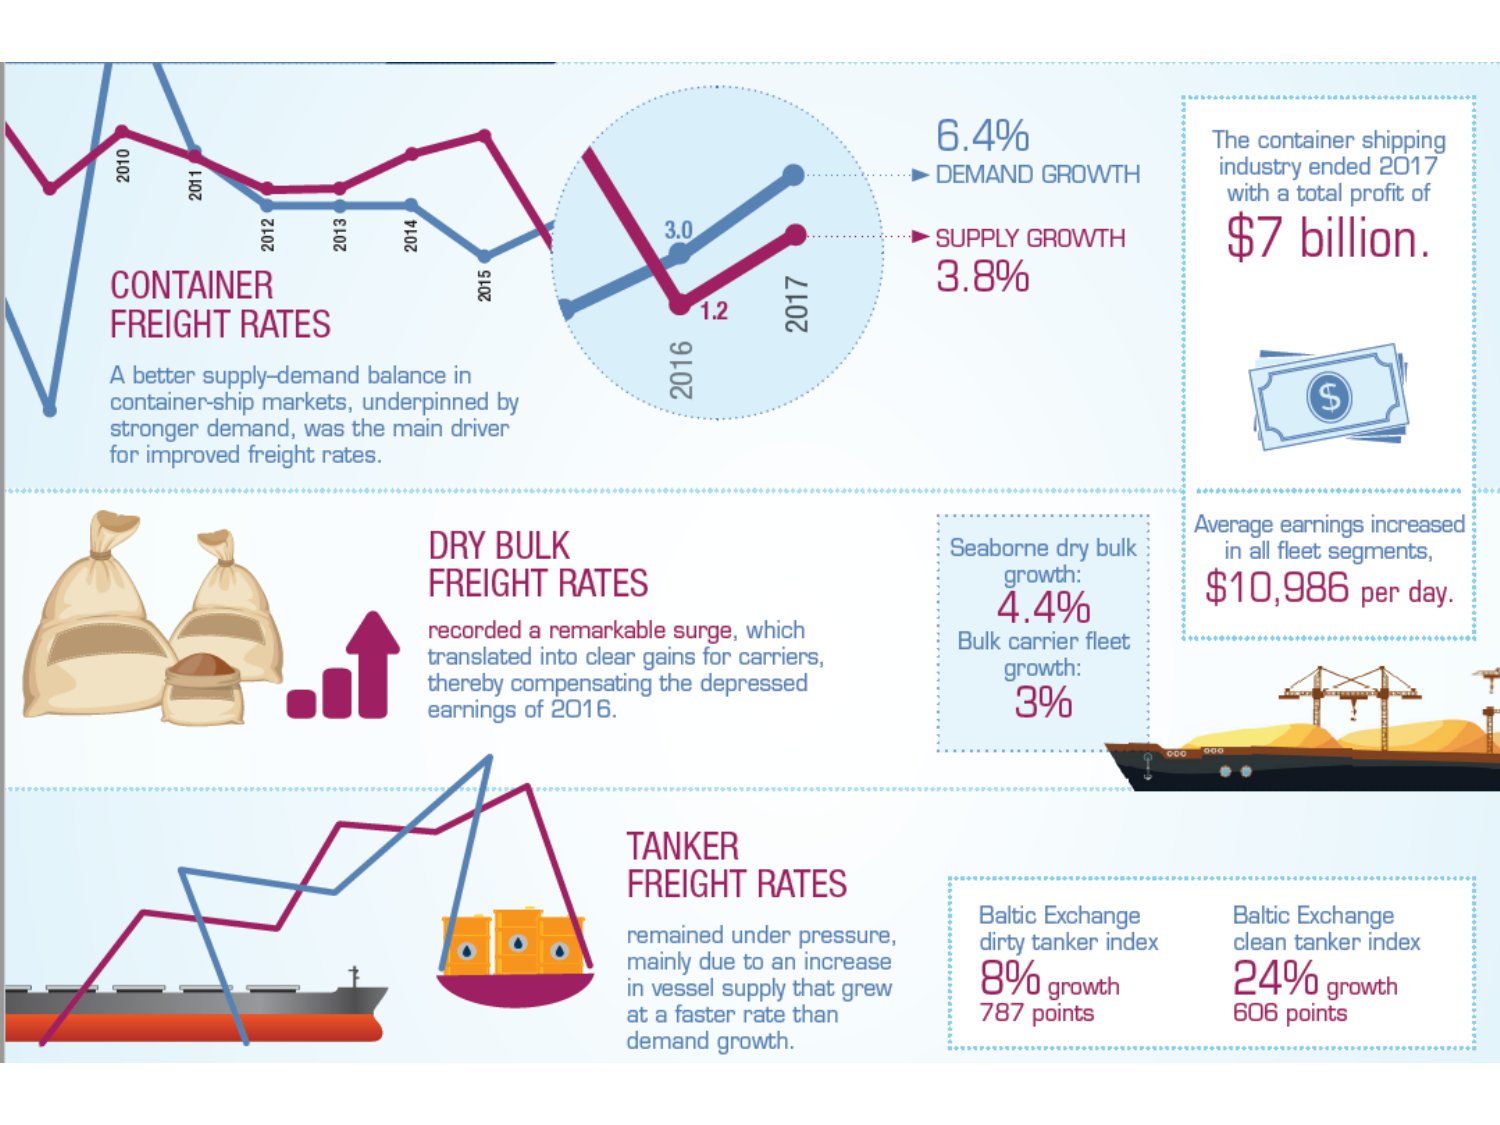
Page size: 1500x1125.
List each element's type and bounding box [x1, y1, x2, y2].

picture [0, 62, 1500, 1063]
